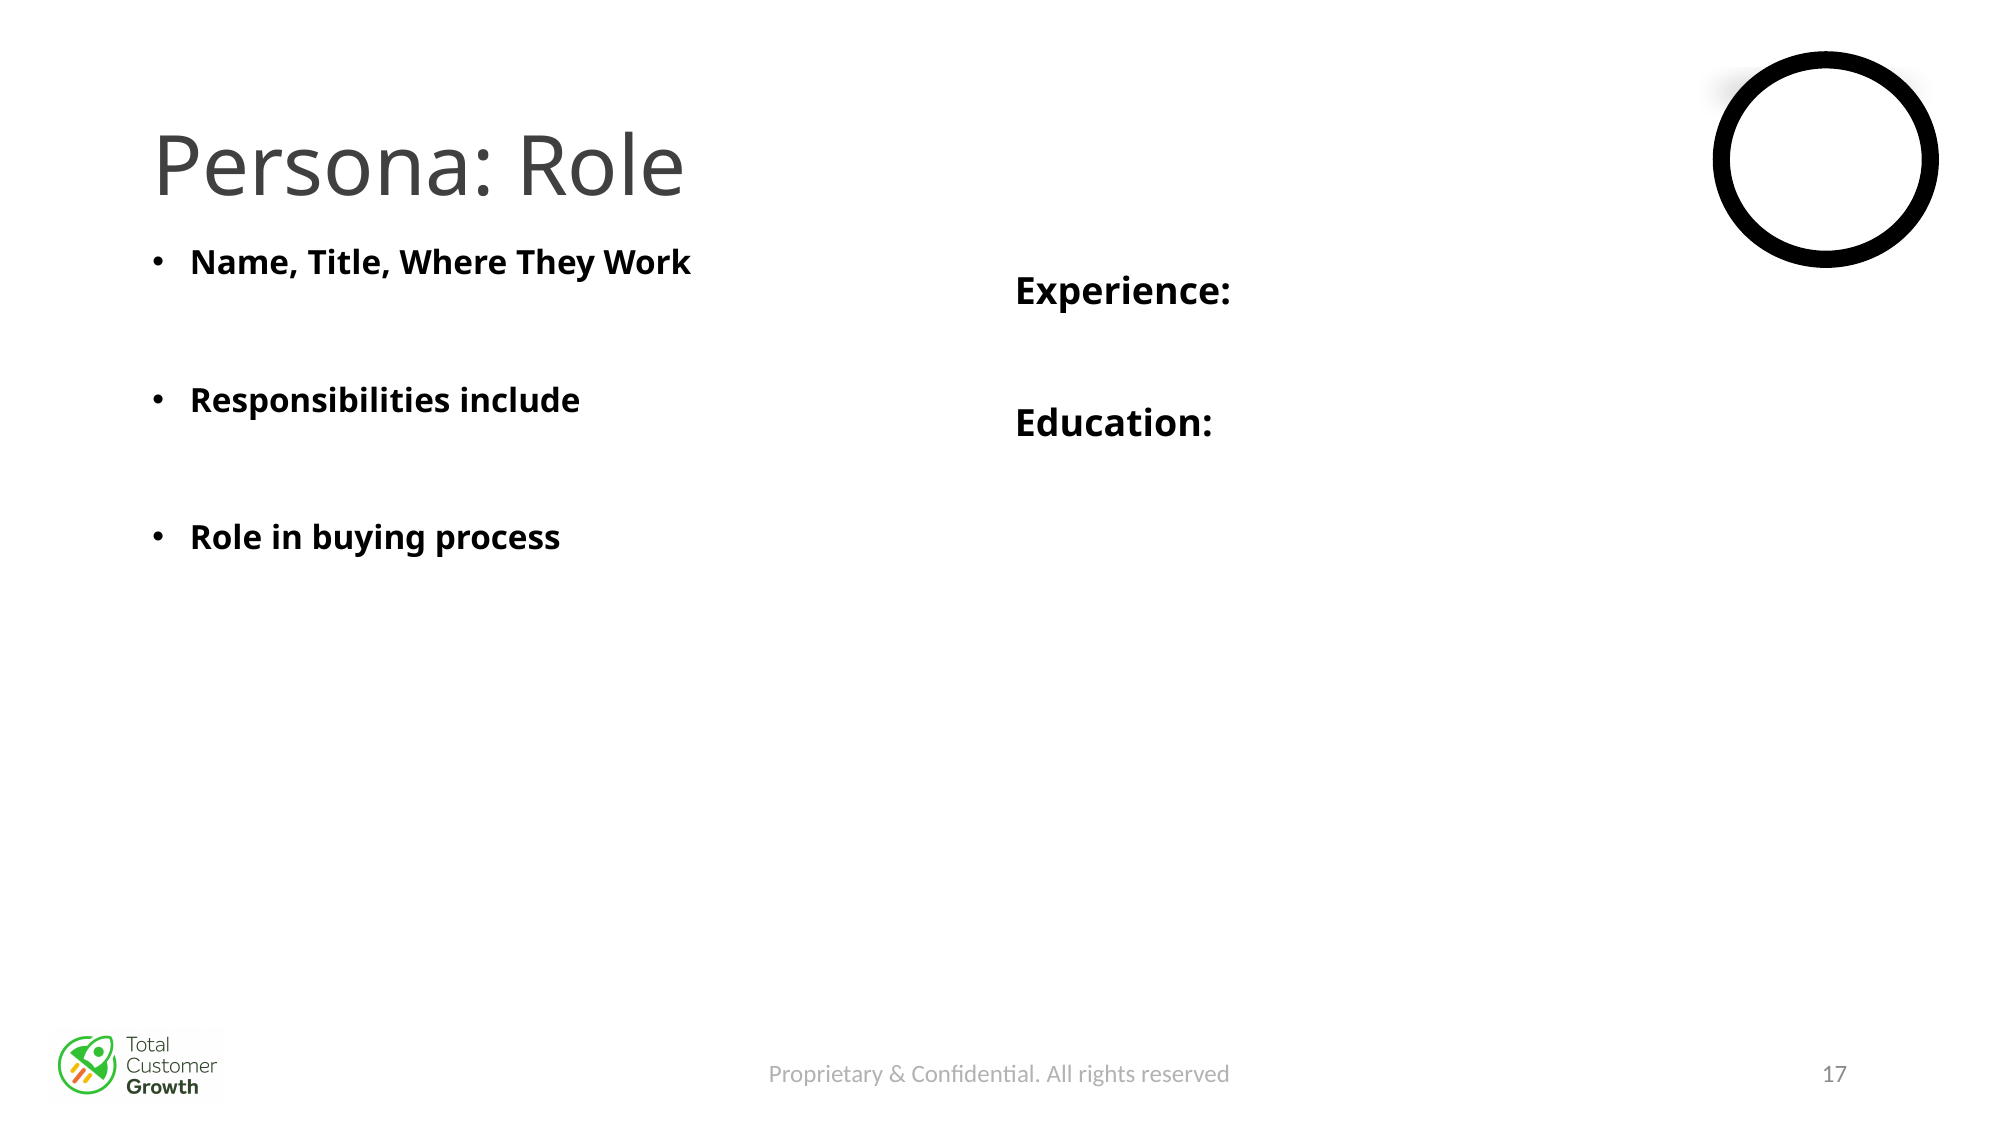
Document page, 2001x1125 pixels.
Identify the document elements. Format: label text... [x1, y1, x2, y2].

text_box [1720, 58, 1932, 261]
list Name, Title, Where They Work Responsibilities include Role in buying process [137, 225, 988, 1014]
picture [50, 1027, 225, 1103]
title Persona: Role [137, 59, 1610, 278]
footer Proprietary & Confidential. All rights reserved [662, 1042, 1338, 1103]
list Experience: Education: [999, 259, 1850, 974]
slide_number 16 [1412, 1042, 1863, 1103]
